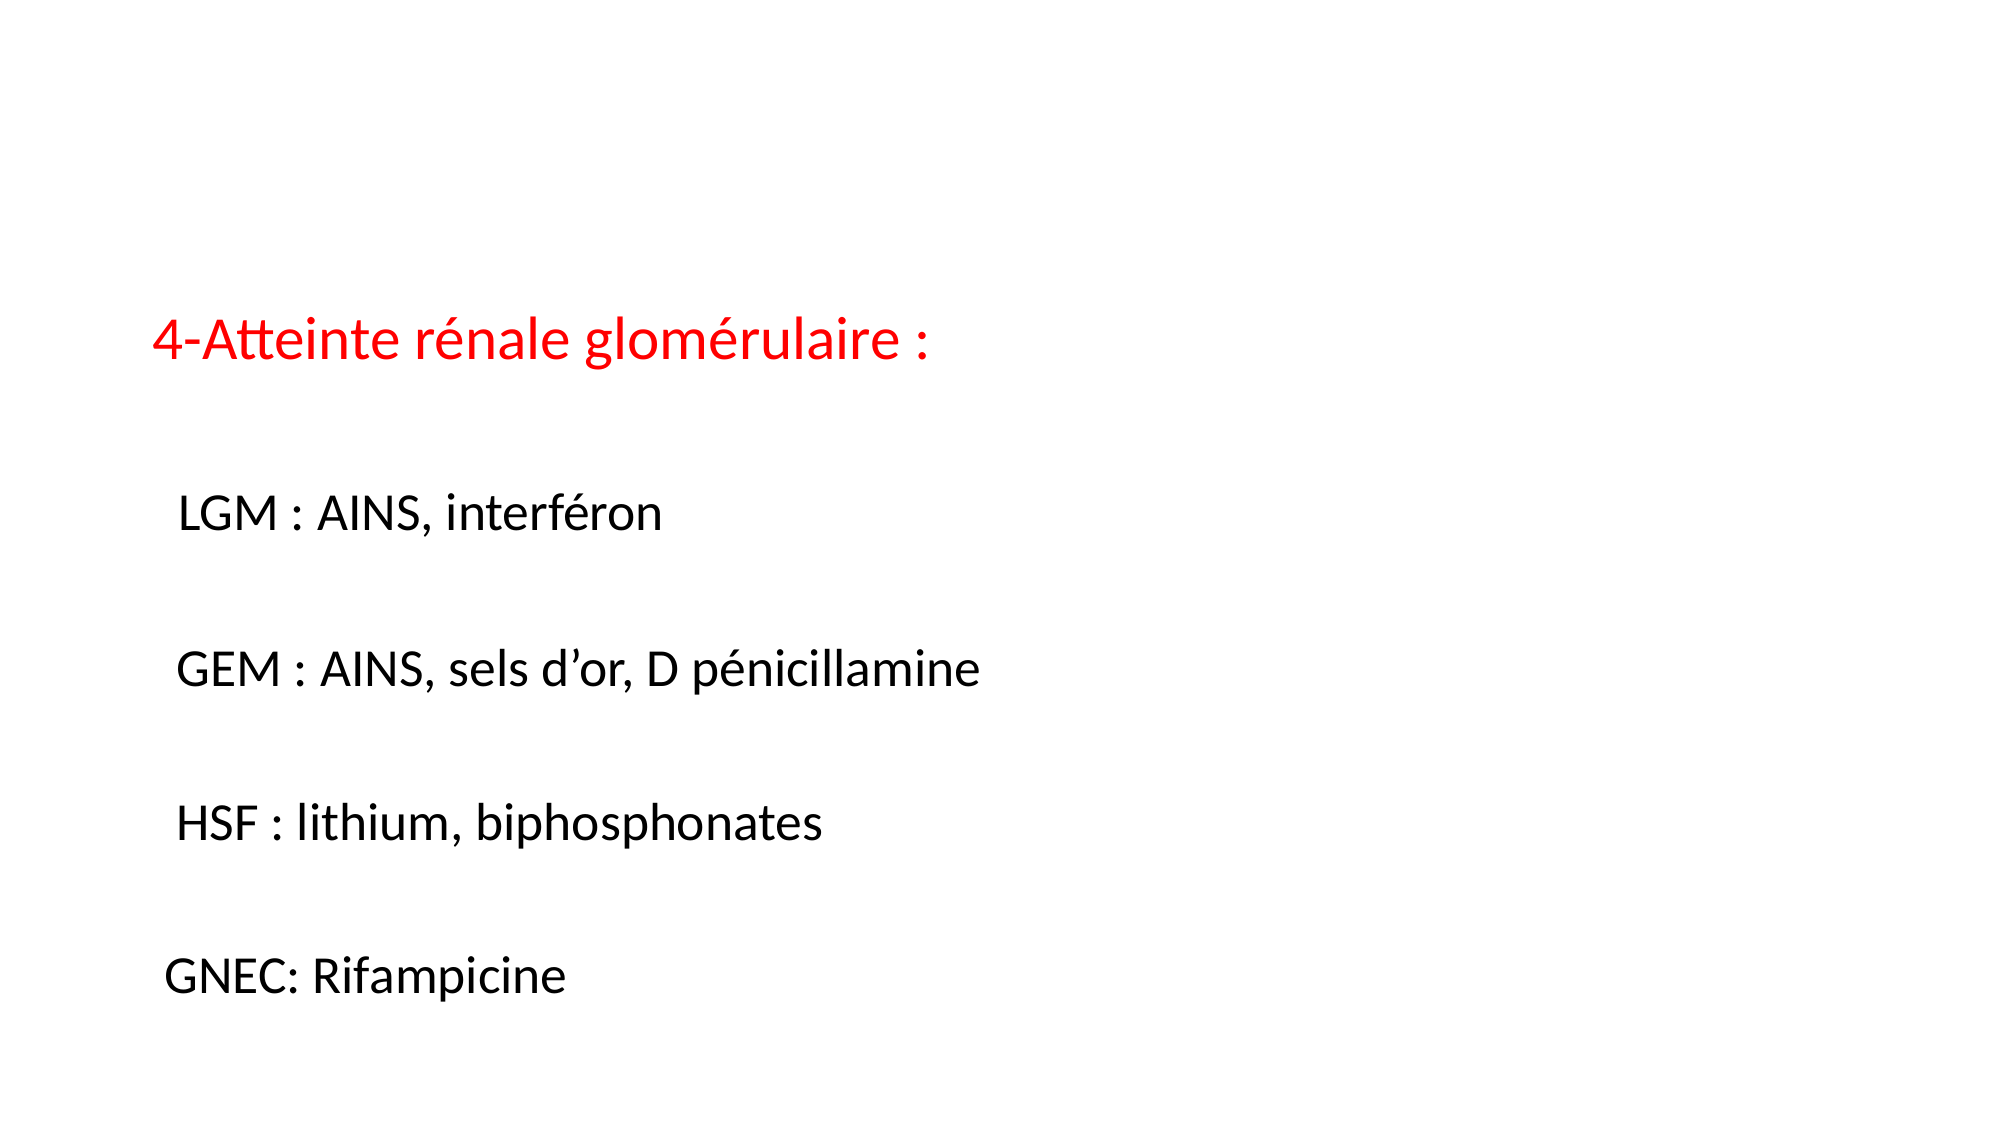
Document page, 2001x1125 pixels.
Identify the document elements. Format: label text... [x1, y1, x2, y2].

list 4-Atteinte rénale glomérulaire : LGM : AINS, interféron GEM : AINS, sels d’or, D pénicillamine HSF : lithium, biphosphonates GNEC: Rifampicine [137, 299, 1863, 1014]
